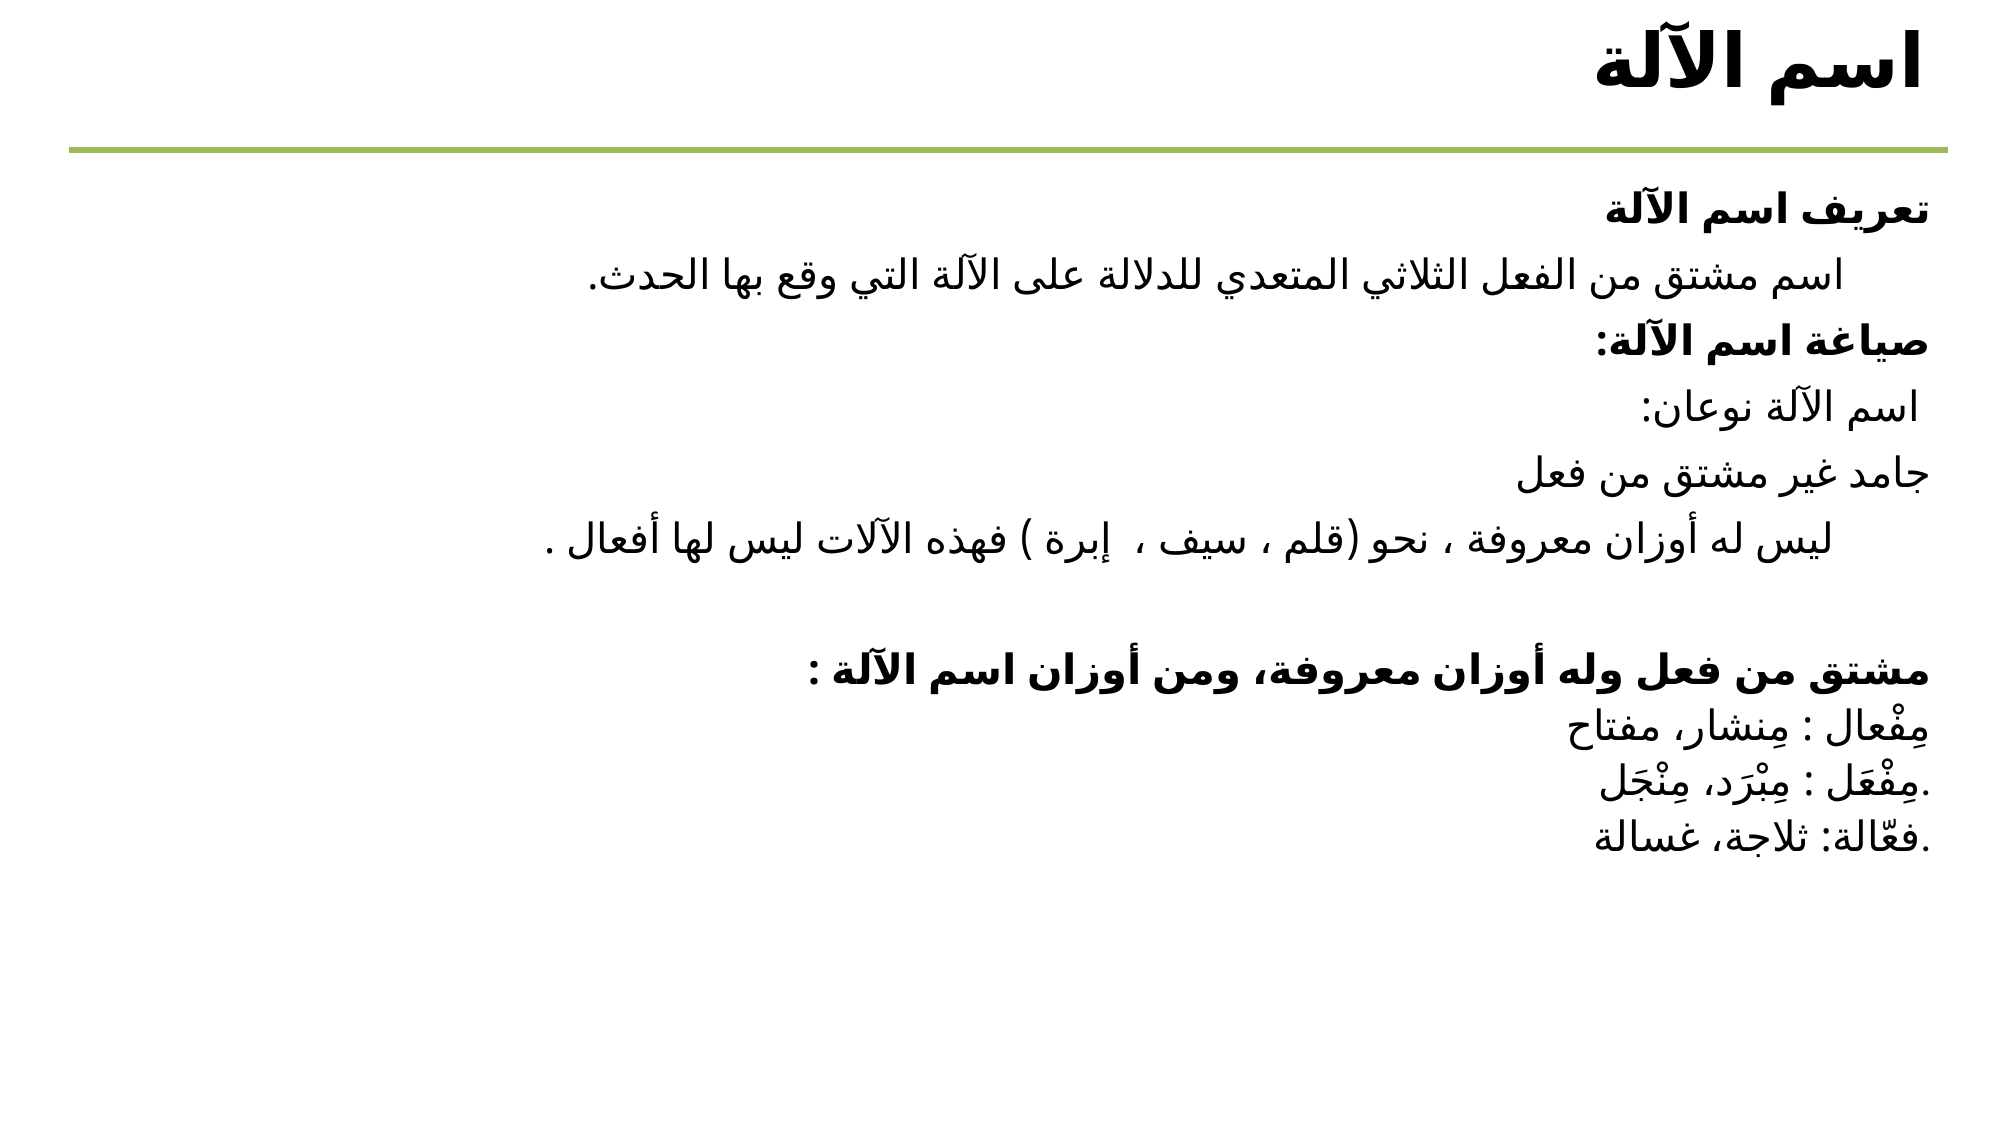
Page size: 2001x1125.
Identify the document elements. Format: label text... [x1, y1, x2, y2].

title اسم الآلة [70, 17, 1941, 110]
list تعريف اسم الآلة اسم مشتق من الفعل الثلاثي المتعدي للدلالة على الآلة التي وقع بها الحدث. صياغة اسم الآلة: اسم الآلة نوعان: جامد غير مشتق من فعل ليس له أوزان معروفة ، نحو (قلم ، سيف ، إبرة ) فهذه الآلات ليس لها أفعال . مشتق من فعل وله أوزان معروفة، ومن أوزان اسم الآلة : مِفْعال : مِنشار، مفتاح مِفْعَل : مِبْرَد، مِنْجَل. فعّالة: ثلاجة، غسالة. [70, 180, 1946, 1077]
